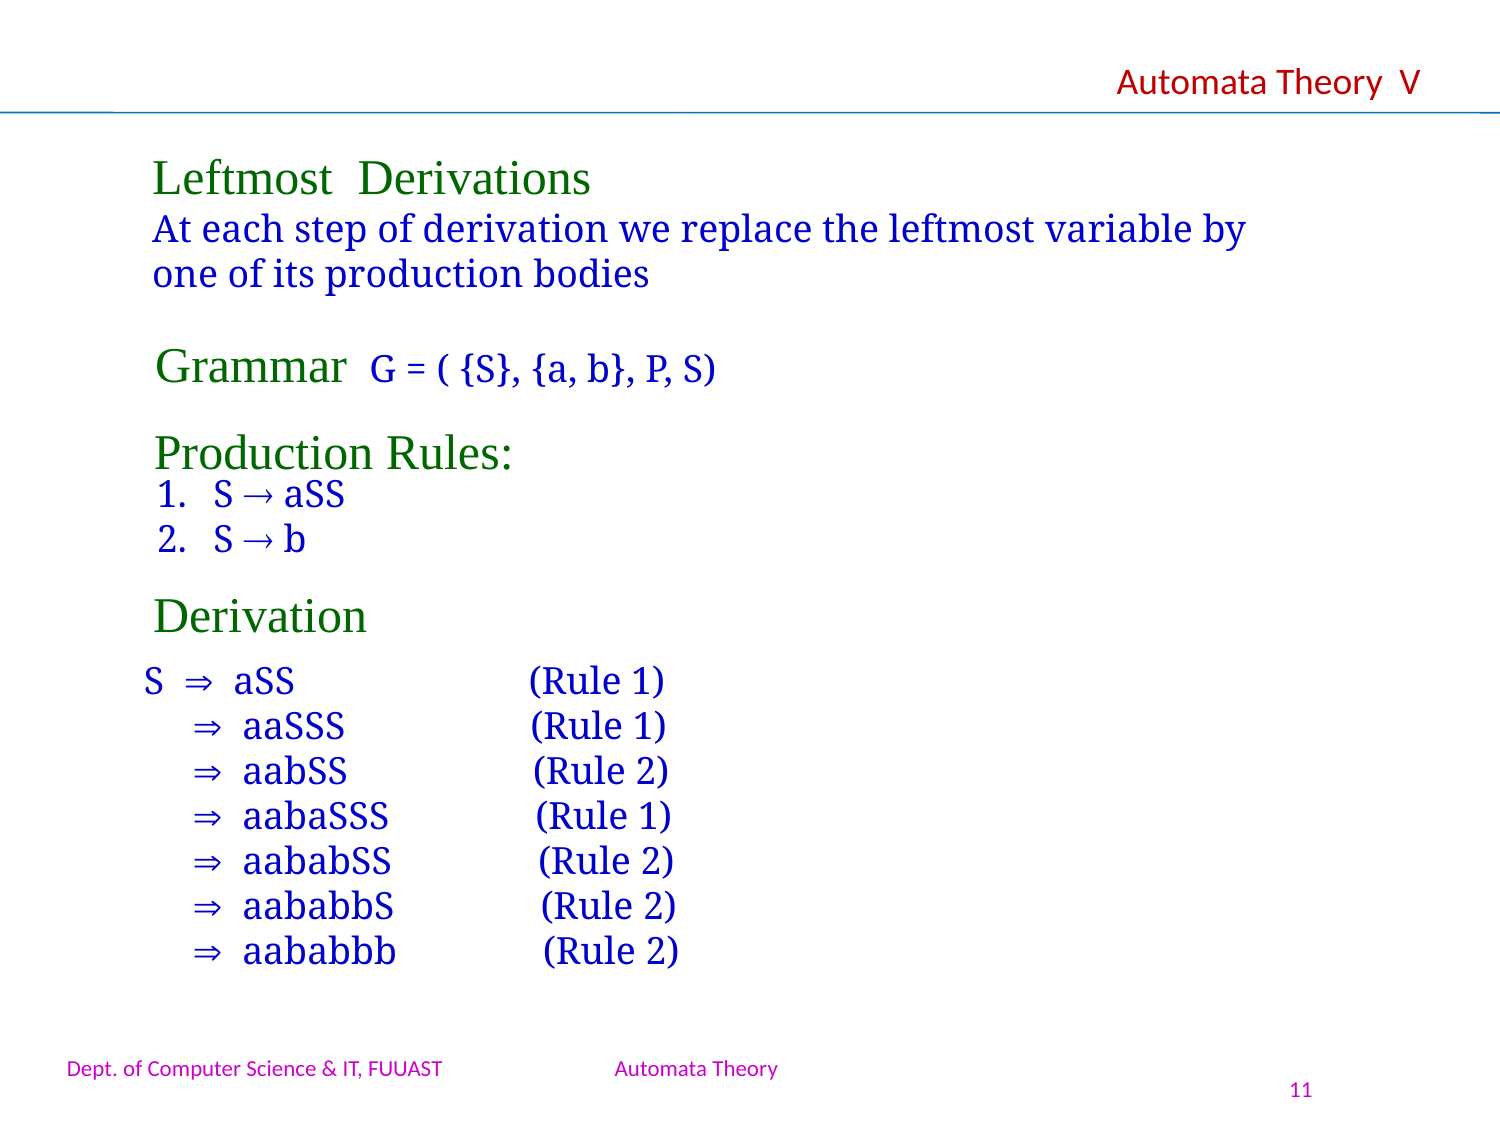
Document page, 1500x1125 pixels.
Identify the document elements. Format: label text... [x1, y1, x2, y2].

text_box Derivation [138, 574, 383, 649]
footer Dept. of Computer Science & IT, FUUAST Automata Theory [50, 1050, 913, 1113]
text_box Leftmost Derivations At each step of derivation we replace the leftmost variable by one of its production bodies [137, 137, 1325, 303]
text_box Production Rules: [139, 412, 529, 488]
text_box Automata Theory V [1101, 49, 1437, 110]
text_box S  aSS S  b [142, 462, 361, 568]
text_box Grammar G = ( {S}, {a, b}, P, S) [140, 324, 732, 400]
text_box S  aSS (Rule 1)  aaSSS (Rule 1)  aabSS (Rule 2)  aabaSSS (Rule 1)  aababSS (Rule 2)  aababbS (Rule 2)  aababbb (Rule 2) [129, 649, 695, 980]
slide_number 11 [1245, 1063, 1328, 1113]
